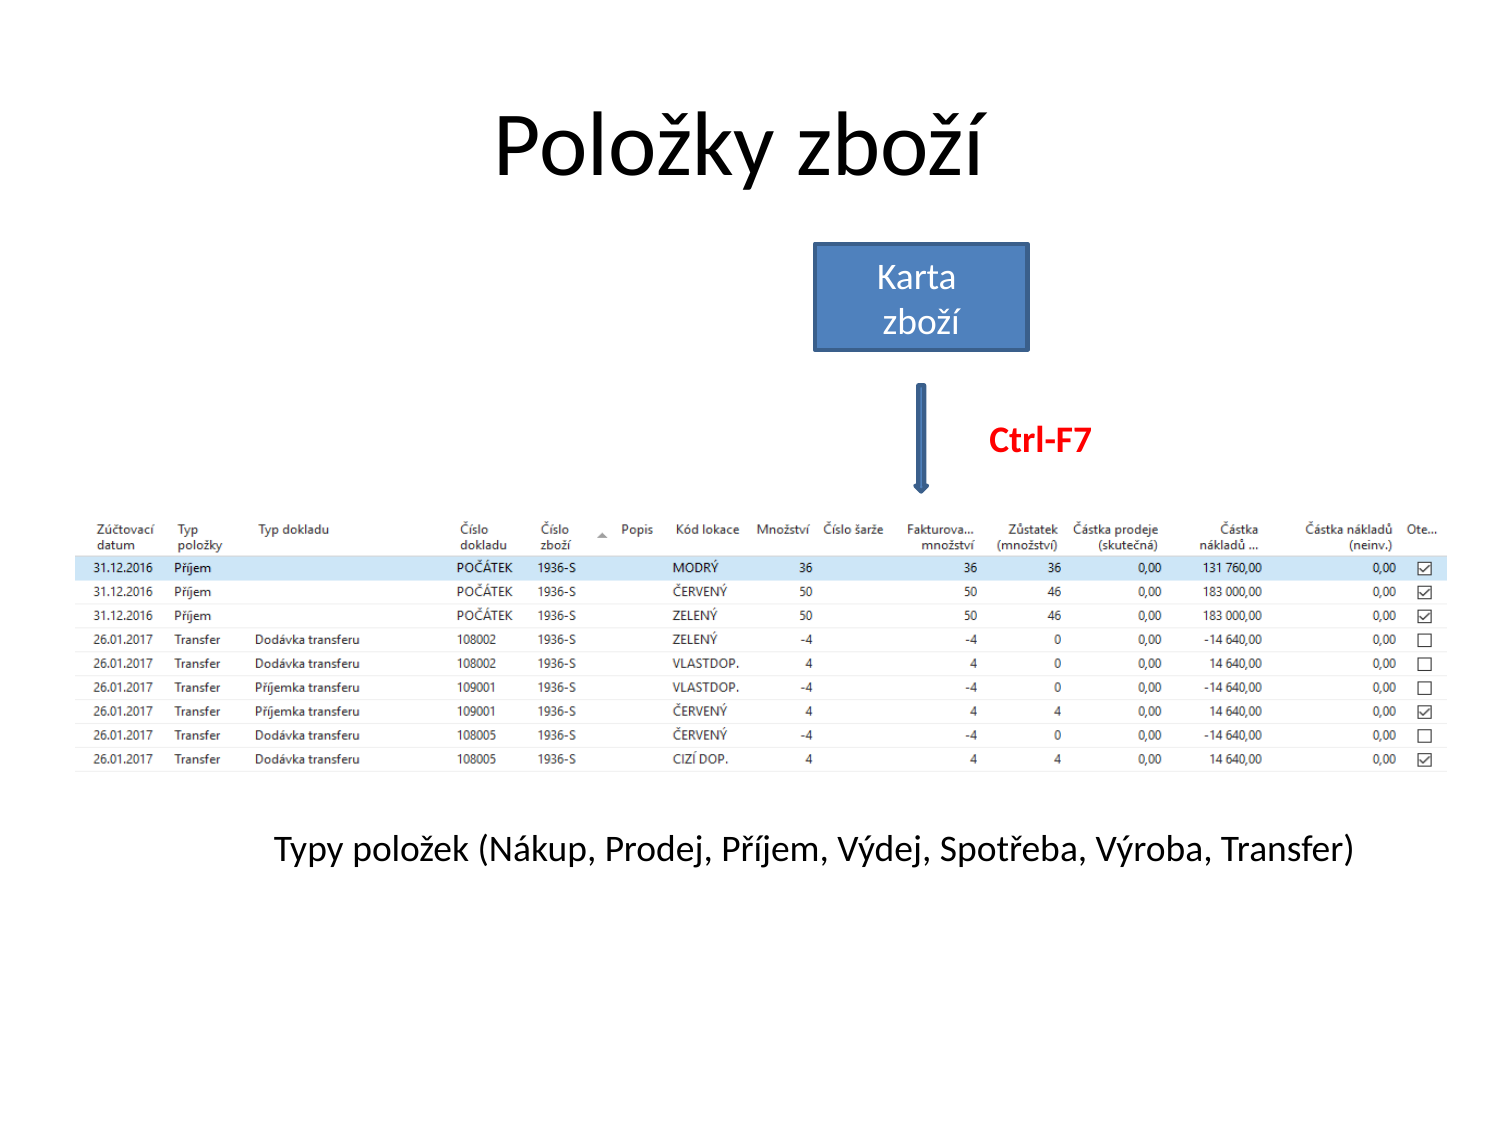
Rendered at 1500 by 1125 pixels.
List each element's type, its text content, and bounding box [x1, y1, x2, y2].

text_box Typy položek (Nákup, Prodej, Příjem, Výdej, Spotřeba, Výroba, Transfer) [259, 816, 1371, 877]
text_box Karta zboží [813, 242, 1030, 352]
picture [74, 514, 1448, 775]
text_box Ctrl-F7 [974, 408, 1108, 468]
title Položky zboží [75, 45, 1425, 233]
text_box [913, 383, 930, 494]
